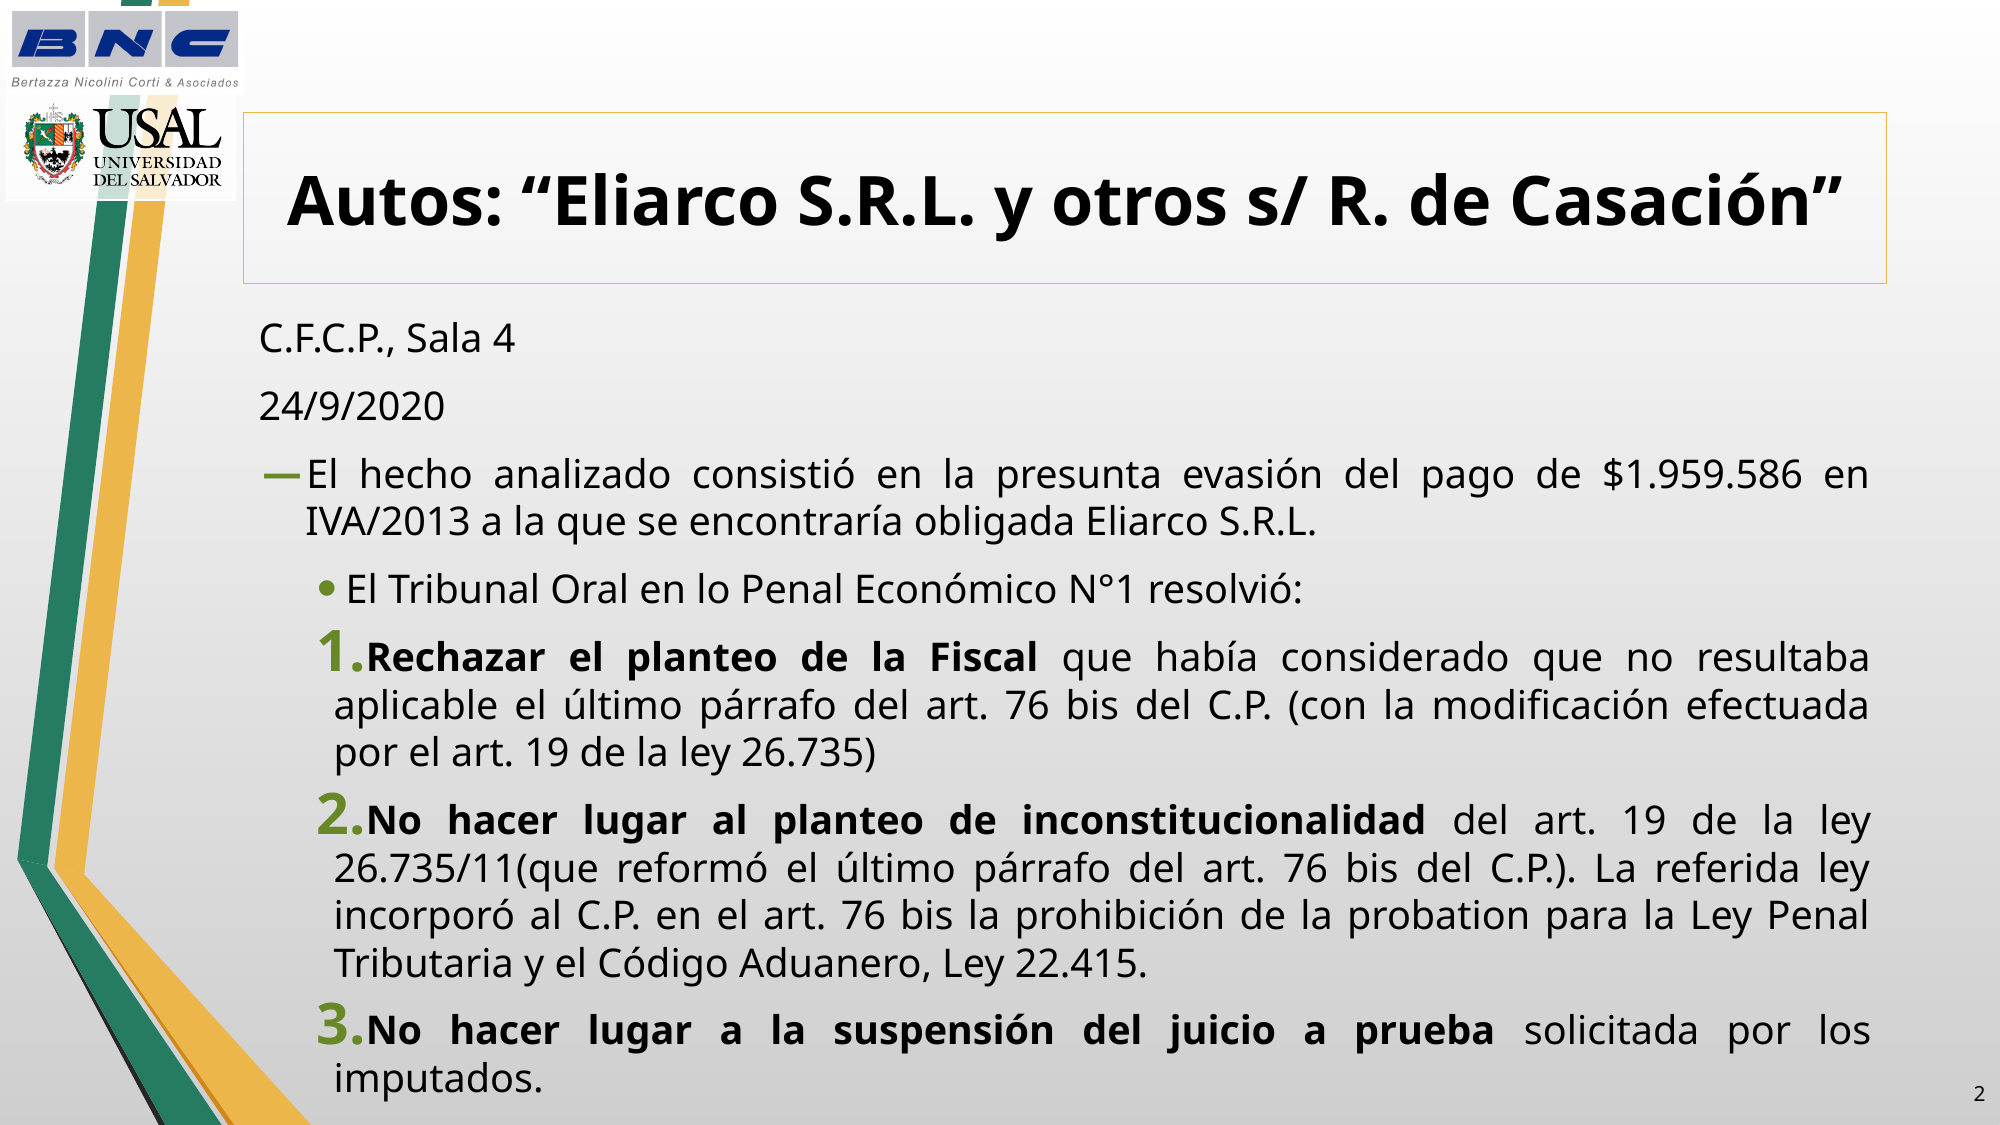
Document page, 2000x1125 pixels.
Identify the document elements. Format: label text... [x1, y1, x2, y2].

picture [7, 6, 244, 95]
title Autos: “Eliarco S.R.L. y otros s/ R. de Casación” [243, 112, 1887, 284]
list C.F.C.P., Sala 4 24/9/2020 El hecho analizado consistió en la presunta evasión del pago de $1.959.586 en IVA/2013 a la que se encontraría obligada Eliarco S.R.L. El Tribunal Oral en lo Penal Económico N°1 resolvió: Rechazar el planteo de la Fiscal que había considerado que no resultaba aplicable el último párrafo del art. 76 bis del C.P. (con la modificación efectuada por el art. 19 de la ley 26.735) No hacer lugar al planteo de inconstitucionalidad del art. 19 de la ley 26.735/11(que reformó el último párrafo del art. 76 bis del C.P.). La referida ley incorporó al C.P. en el art. 76 bis la prohibición de la probation para la Ley Penal Tributaria y el Código Aduanero, Ley 22.415. No hacer lugar a la suspensión del juicio a prueba solicitada por los imputados. [243, 305, 1887, 1043]
picture [22, 102, 222, 190]
slide_number 1 [1910, 1065, 2000, 1125]
